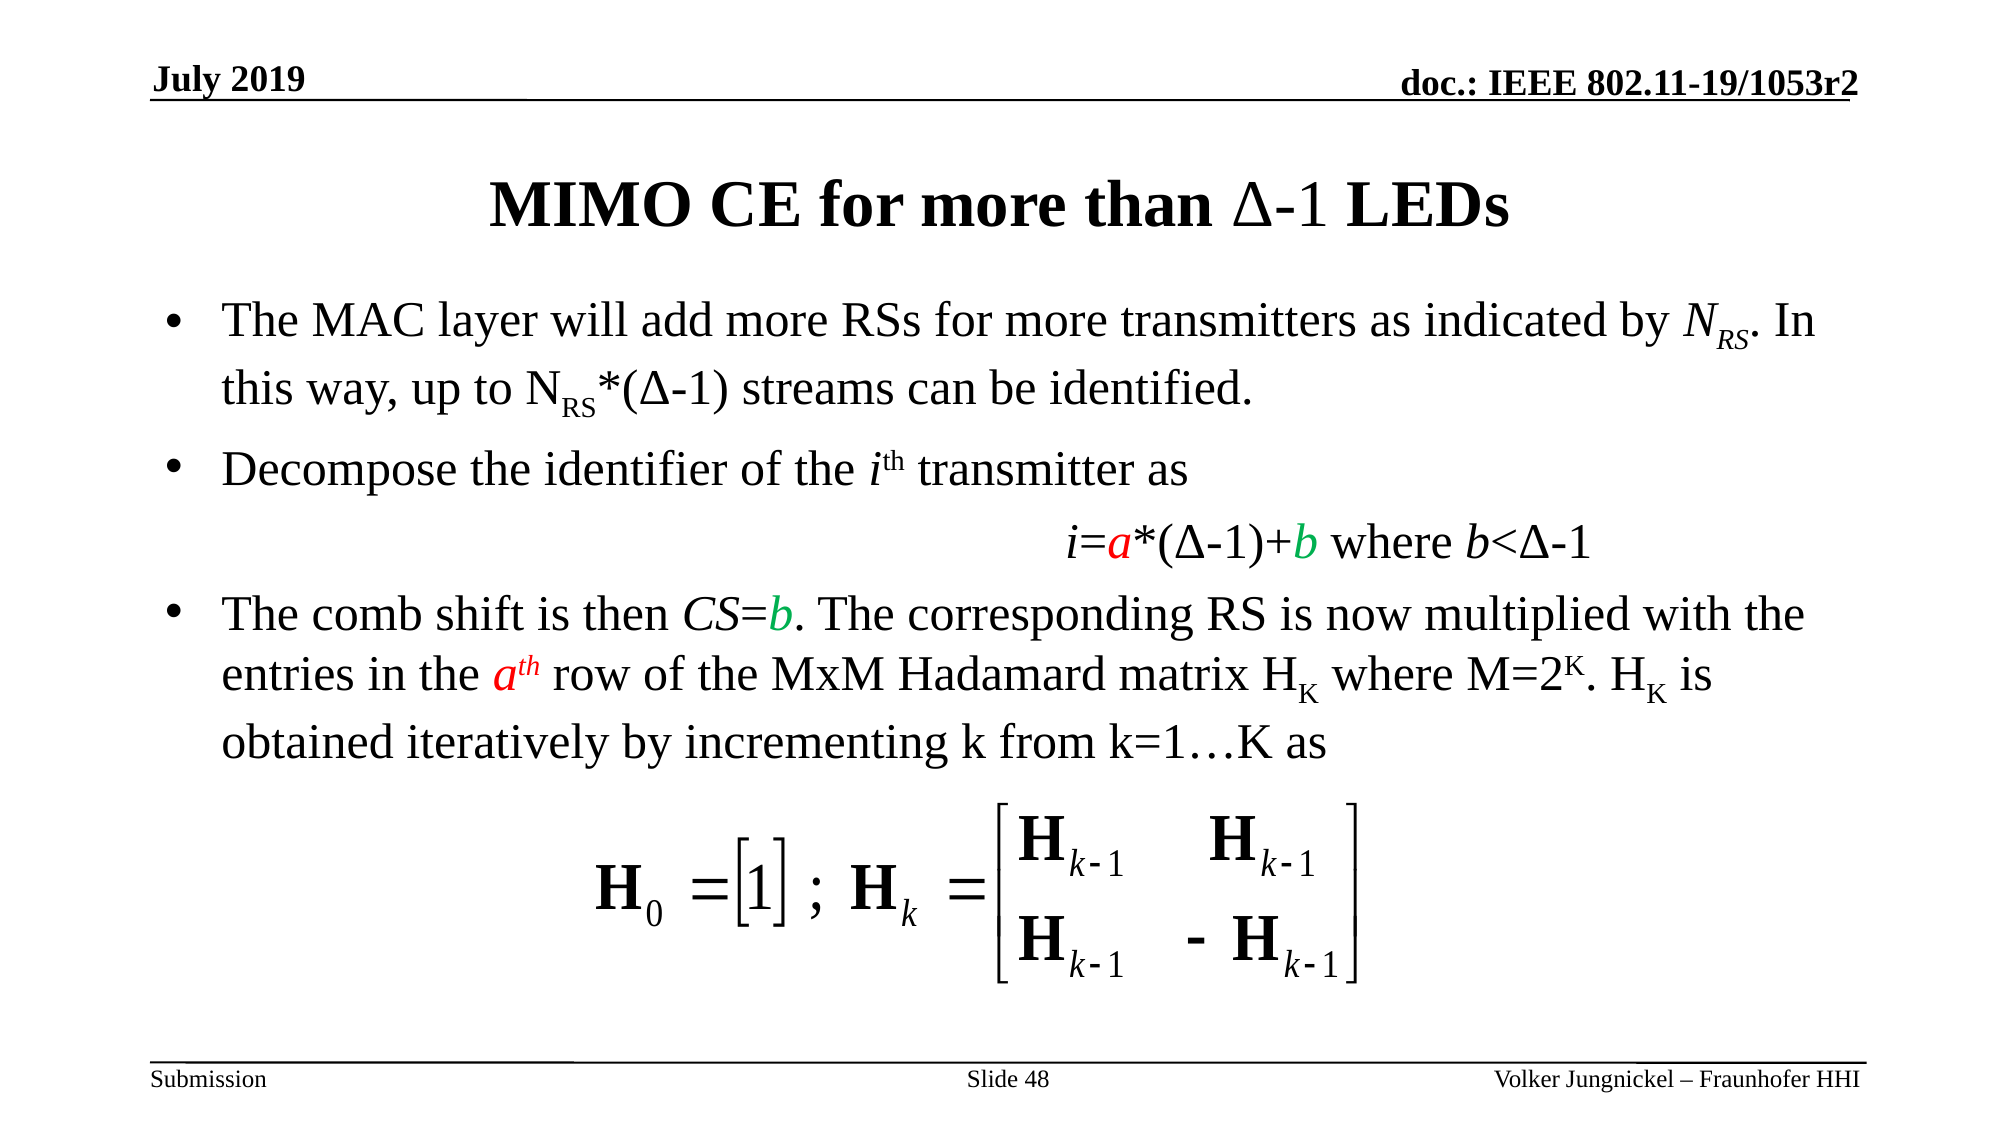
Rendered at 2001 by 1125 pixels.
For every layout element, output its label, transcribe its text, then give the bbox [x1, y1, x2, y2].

slide_number Slide 48 [950, 1061, 1067, 1123]
title MIMO CE for more than Δ-1 LEDs [149, 112, 1850, 278]
list The MAC layer will add more RSs for more transmitters as indicated by NRS. In this way, up to NRS*(Δ-1) streams can be identified. Decompose the identifier of the ith transmitter as i=a*(Δ-1)+b where b<Δ-1 The comb shift is then CS=b. The corresponding RS is now multiplied with the entries in the ath row of the MxM Hadamard matrix HK where M=2K. HK is obtained iteratively by incrementing k from k=1…K as [149, 278, 1850, 435]
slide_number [152, 54, 563, 100]
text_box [586, 786, 1380, 1000]
